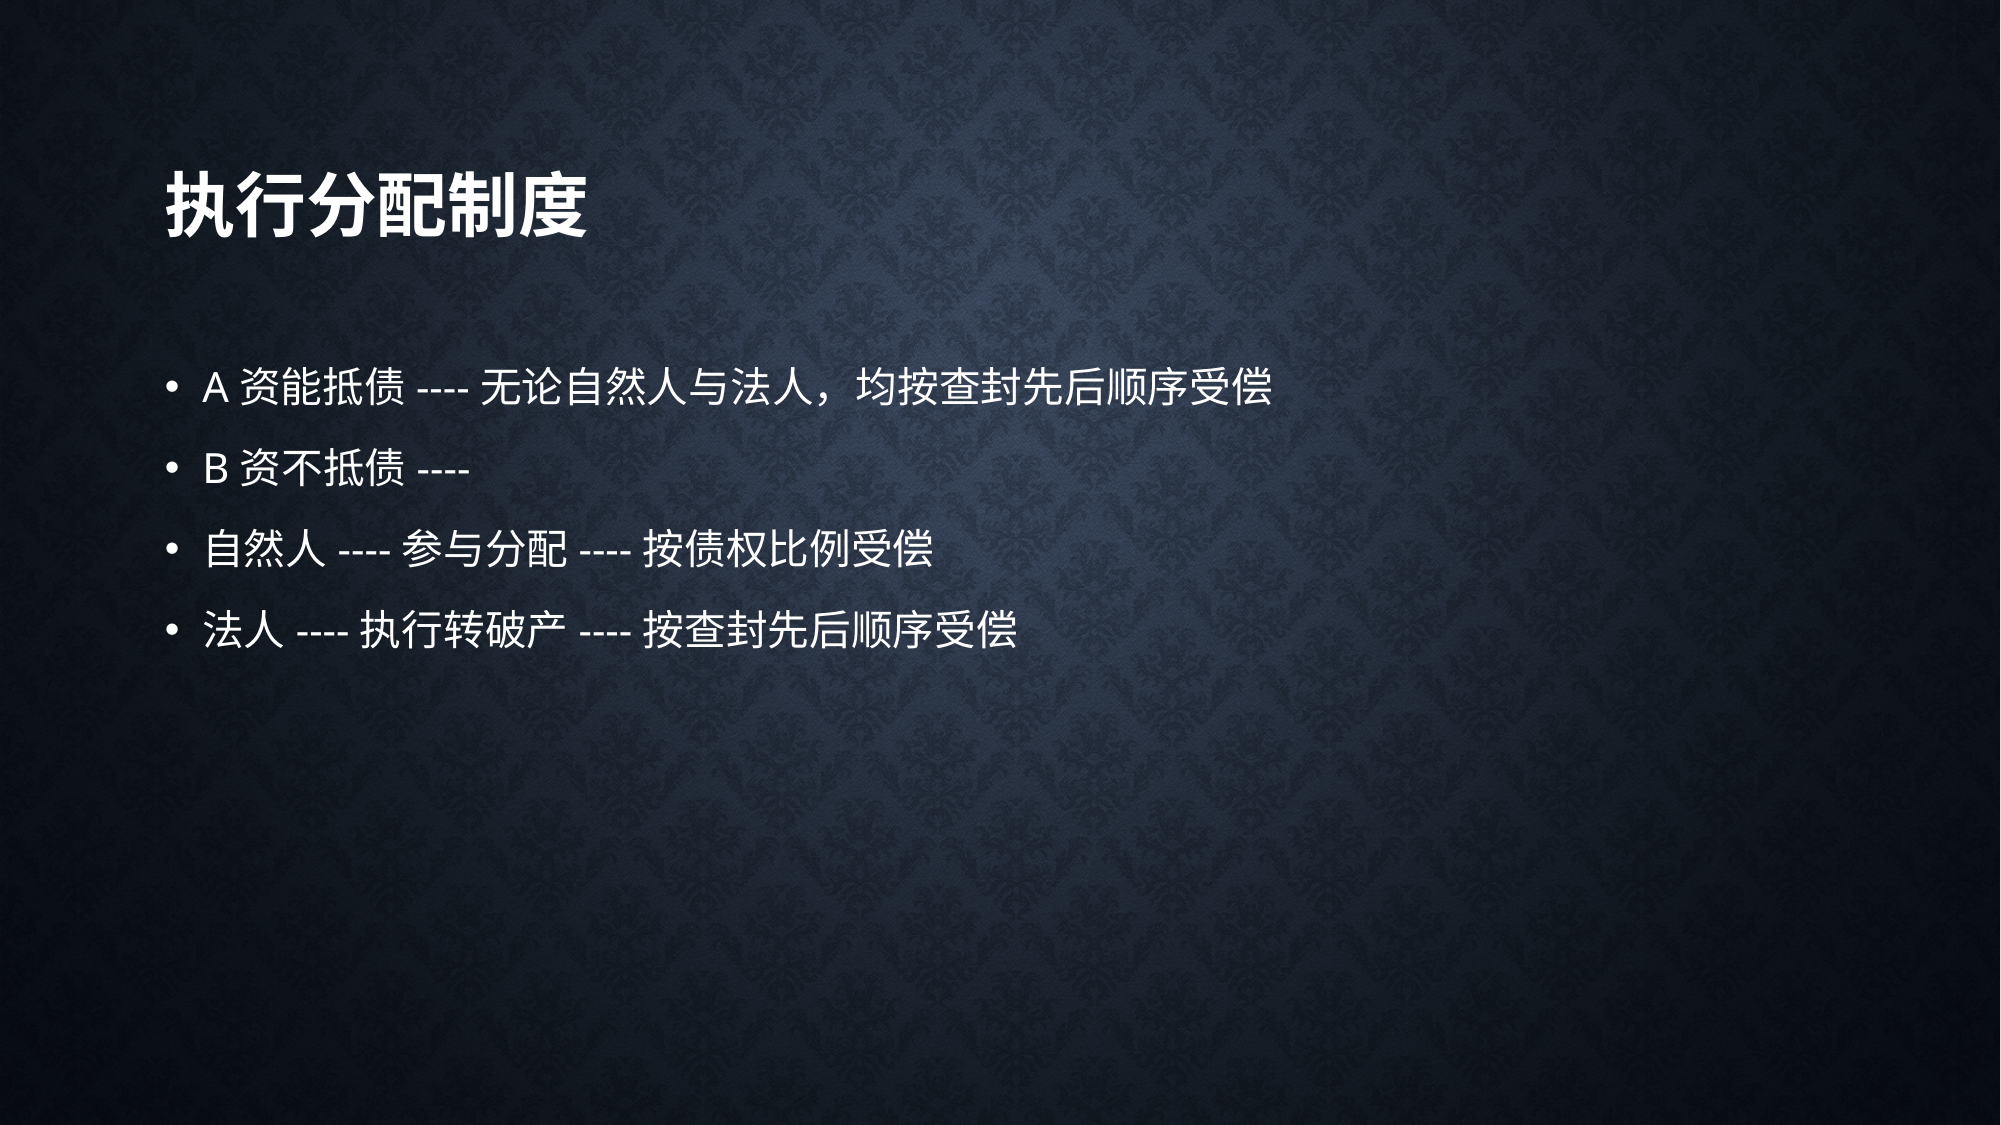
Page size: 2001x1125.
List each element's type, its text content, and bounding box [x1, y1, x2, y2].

list A资能抵债----无论自然人与法人，均按查封先后顺序受偿 B资不抵债---- 自然人----参与分配----按债权比例受偿 法人----执行转破产----按查封先后顺序受偿 [149, 343, 1849, 950]
title 执行分配制度 [149, 99, 1849, 318]
